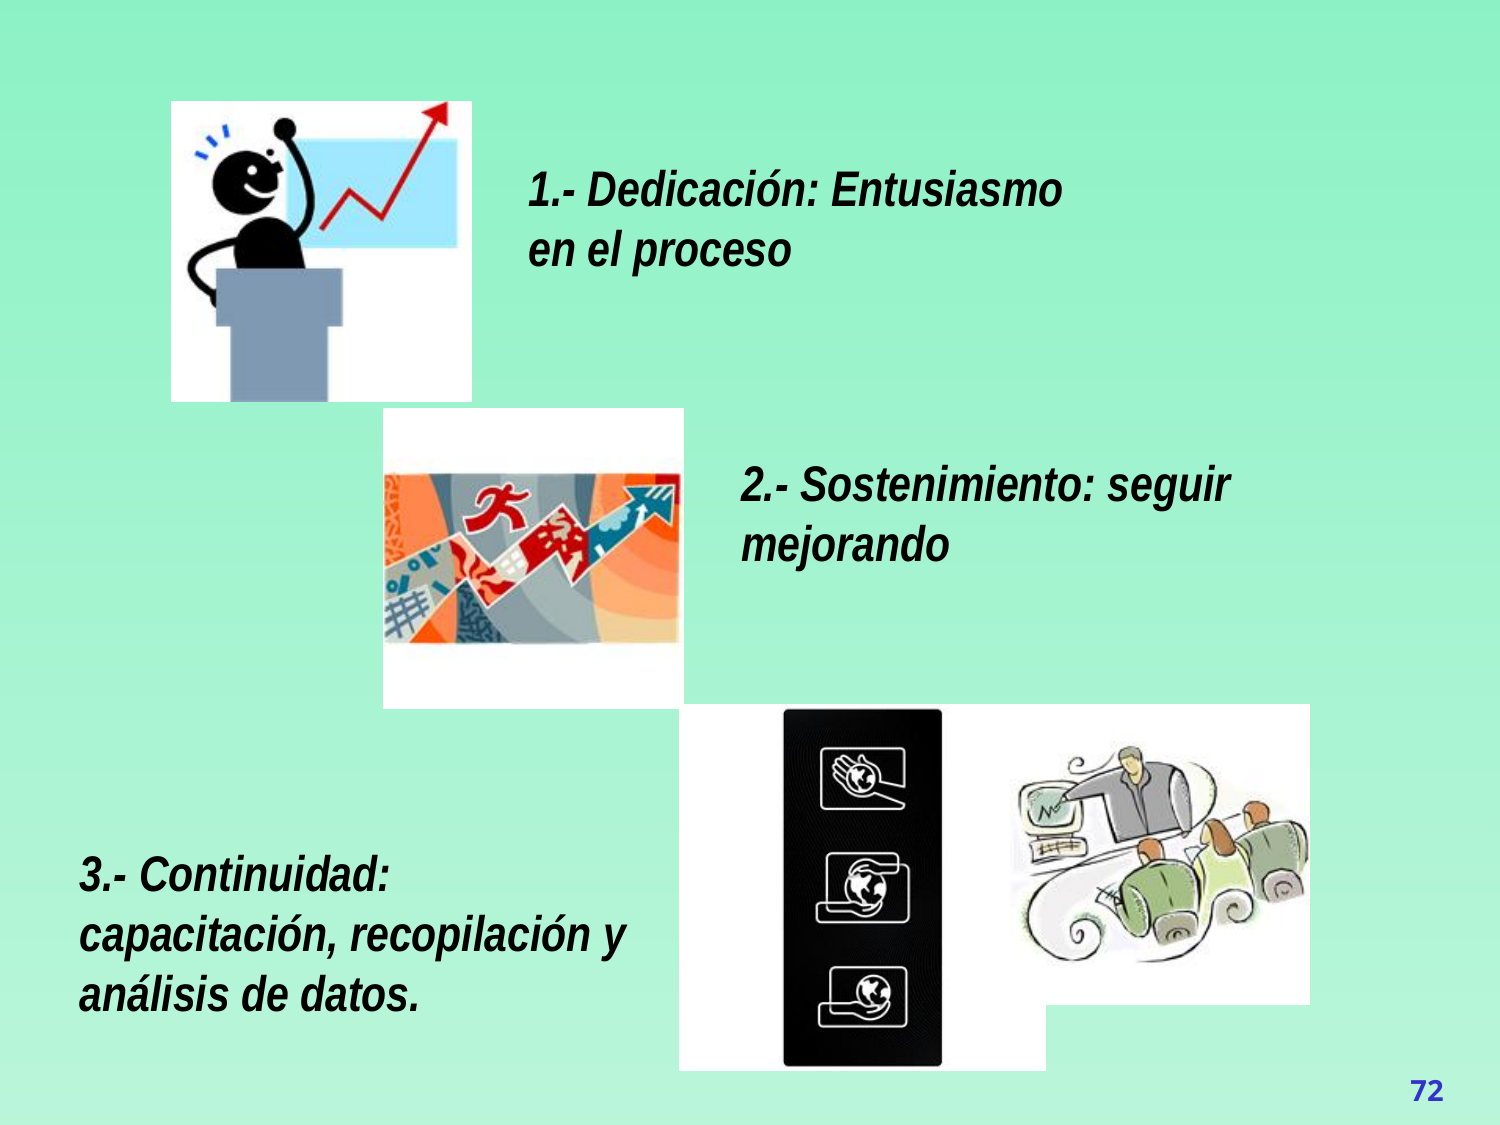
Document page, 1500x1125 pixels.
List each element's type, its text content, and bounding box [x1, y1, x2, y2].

text_box 3.- Continuidad: capacitación, recopilación y análisis de datos. [64, 834, 656, 1029]
picture [383, 408, 1311, 1071]
slide_number 72 [1074, 1064, 1460, 1118]
picture [170, 101, 472, 402]
text_box 2.- Sostenimiento: seguir mejorando [726, 444, 1317, 579]
text_box 1.- Dedicación: Entusiasmo en el proceso [513, 148, 1105, 284]
